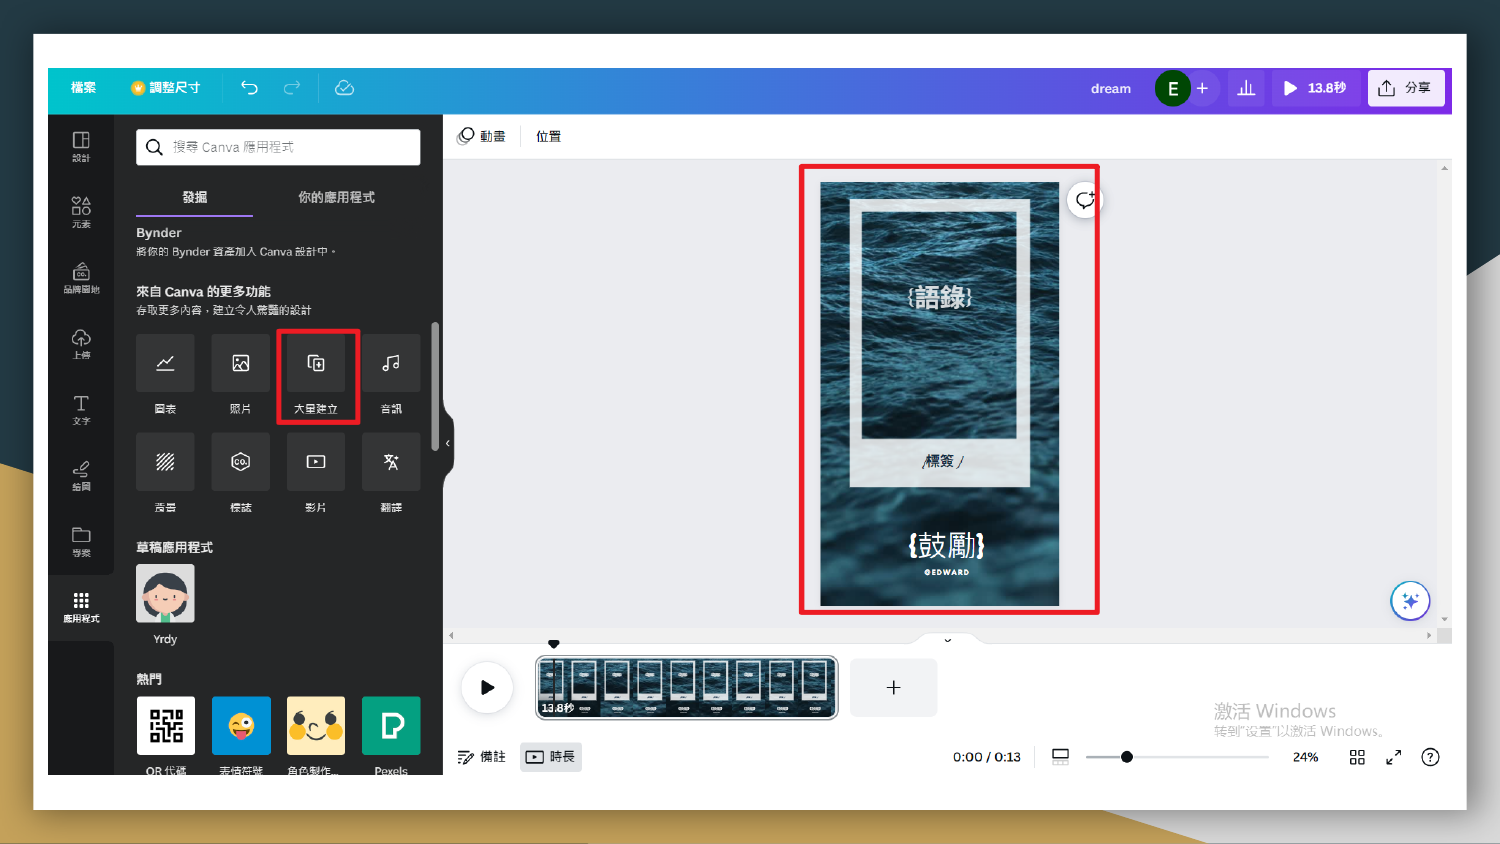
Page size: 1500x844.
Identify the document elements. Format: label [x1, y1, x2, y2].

picture [48, 68, 1452, 776]
